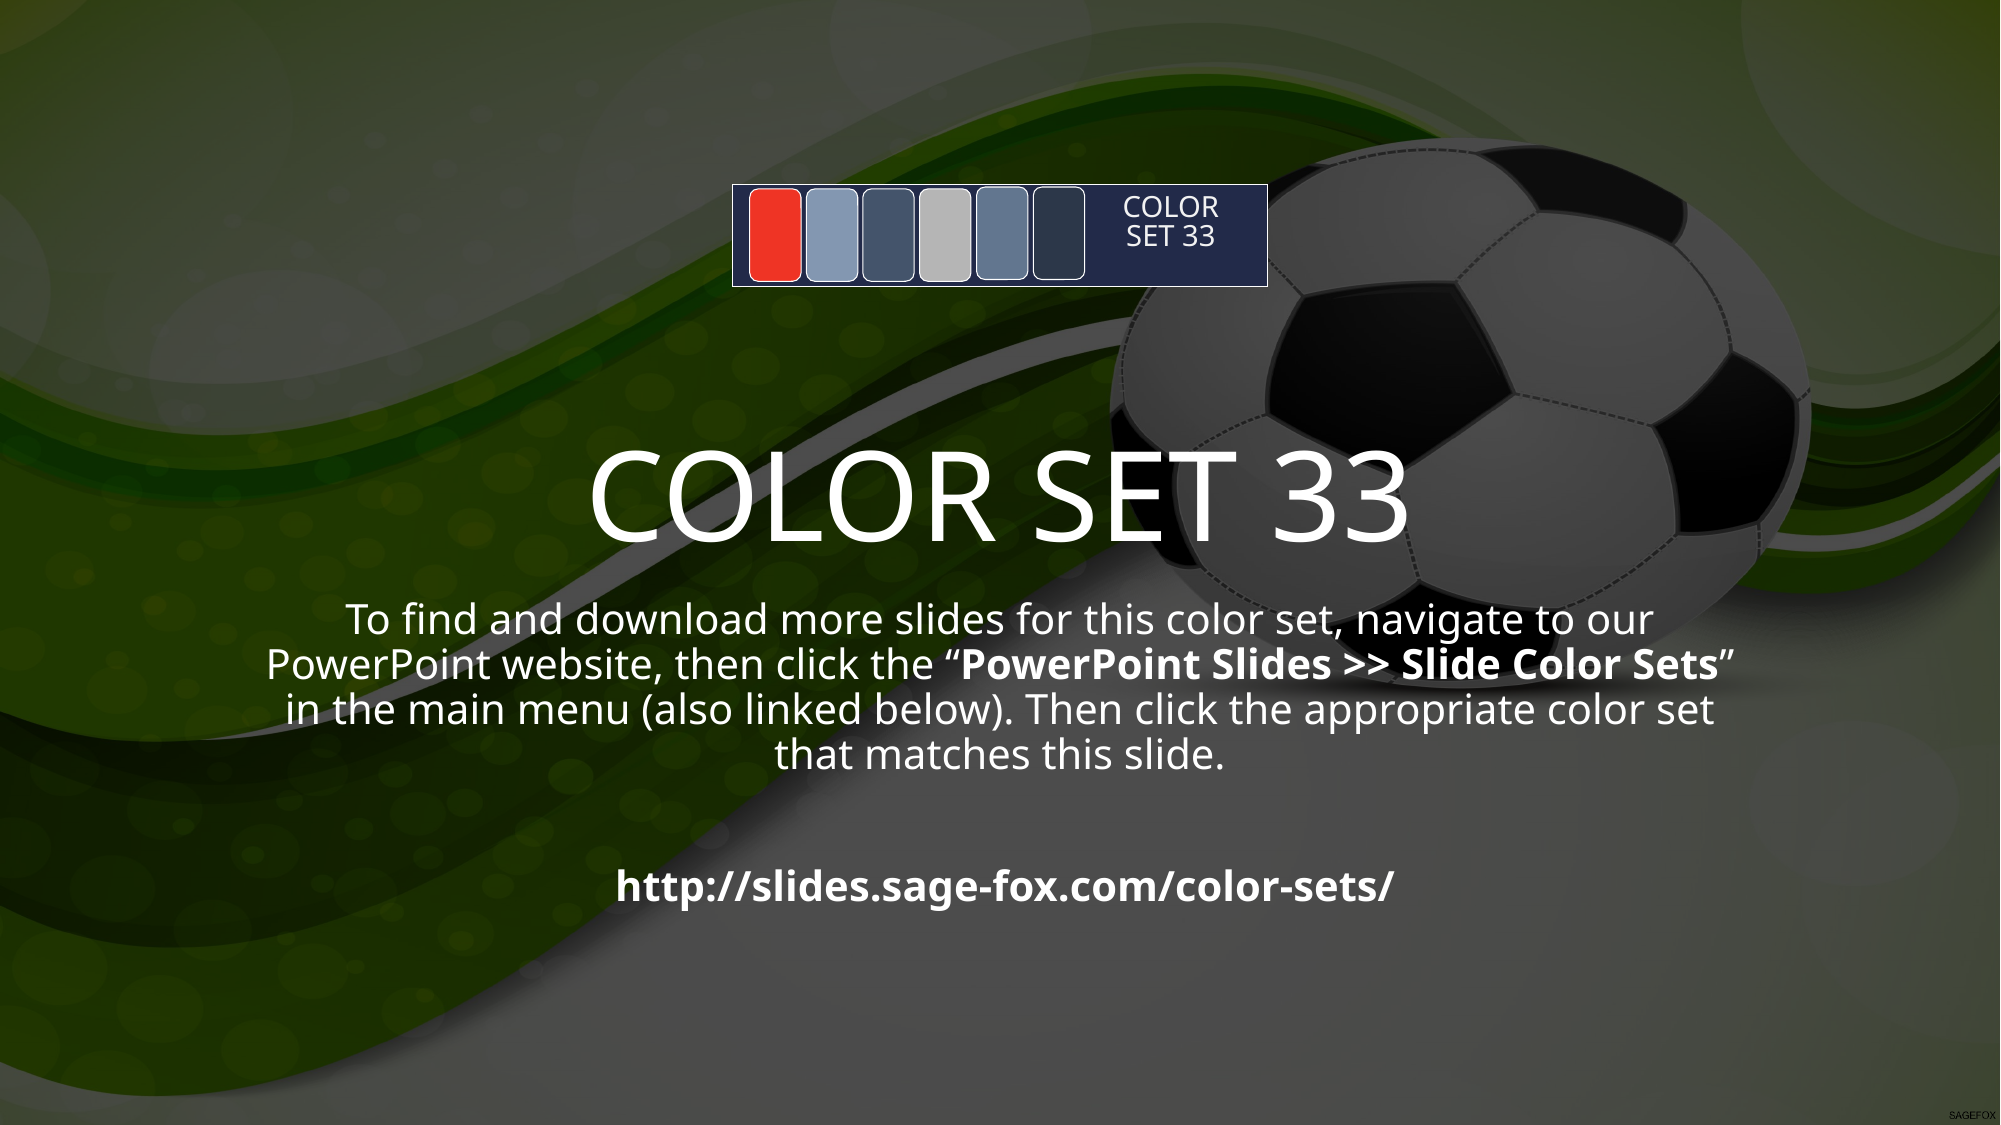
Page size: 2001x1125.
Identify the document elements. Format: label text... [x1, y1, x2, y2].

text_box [732, 184, 1268, 290]
title COLOR SET 33 [249, 184, 1750, 576]
subtitle To find and download more slides for this color set, navigate to our PowerPoint website, then click the “PowerPoint Slides >> Slide Color Sets” in the main menu (also linked below). Then click the appropriate color set that matches this slide. http://slides.sage-fox.com/color-sets/ [249, 590, 1750, 863]
picture [0, 0, 2001, 1125]
